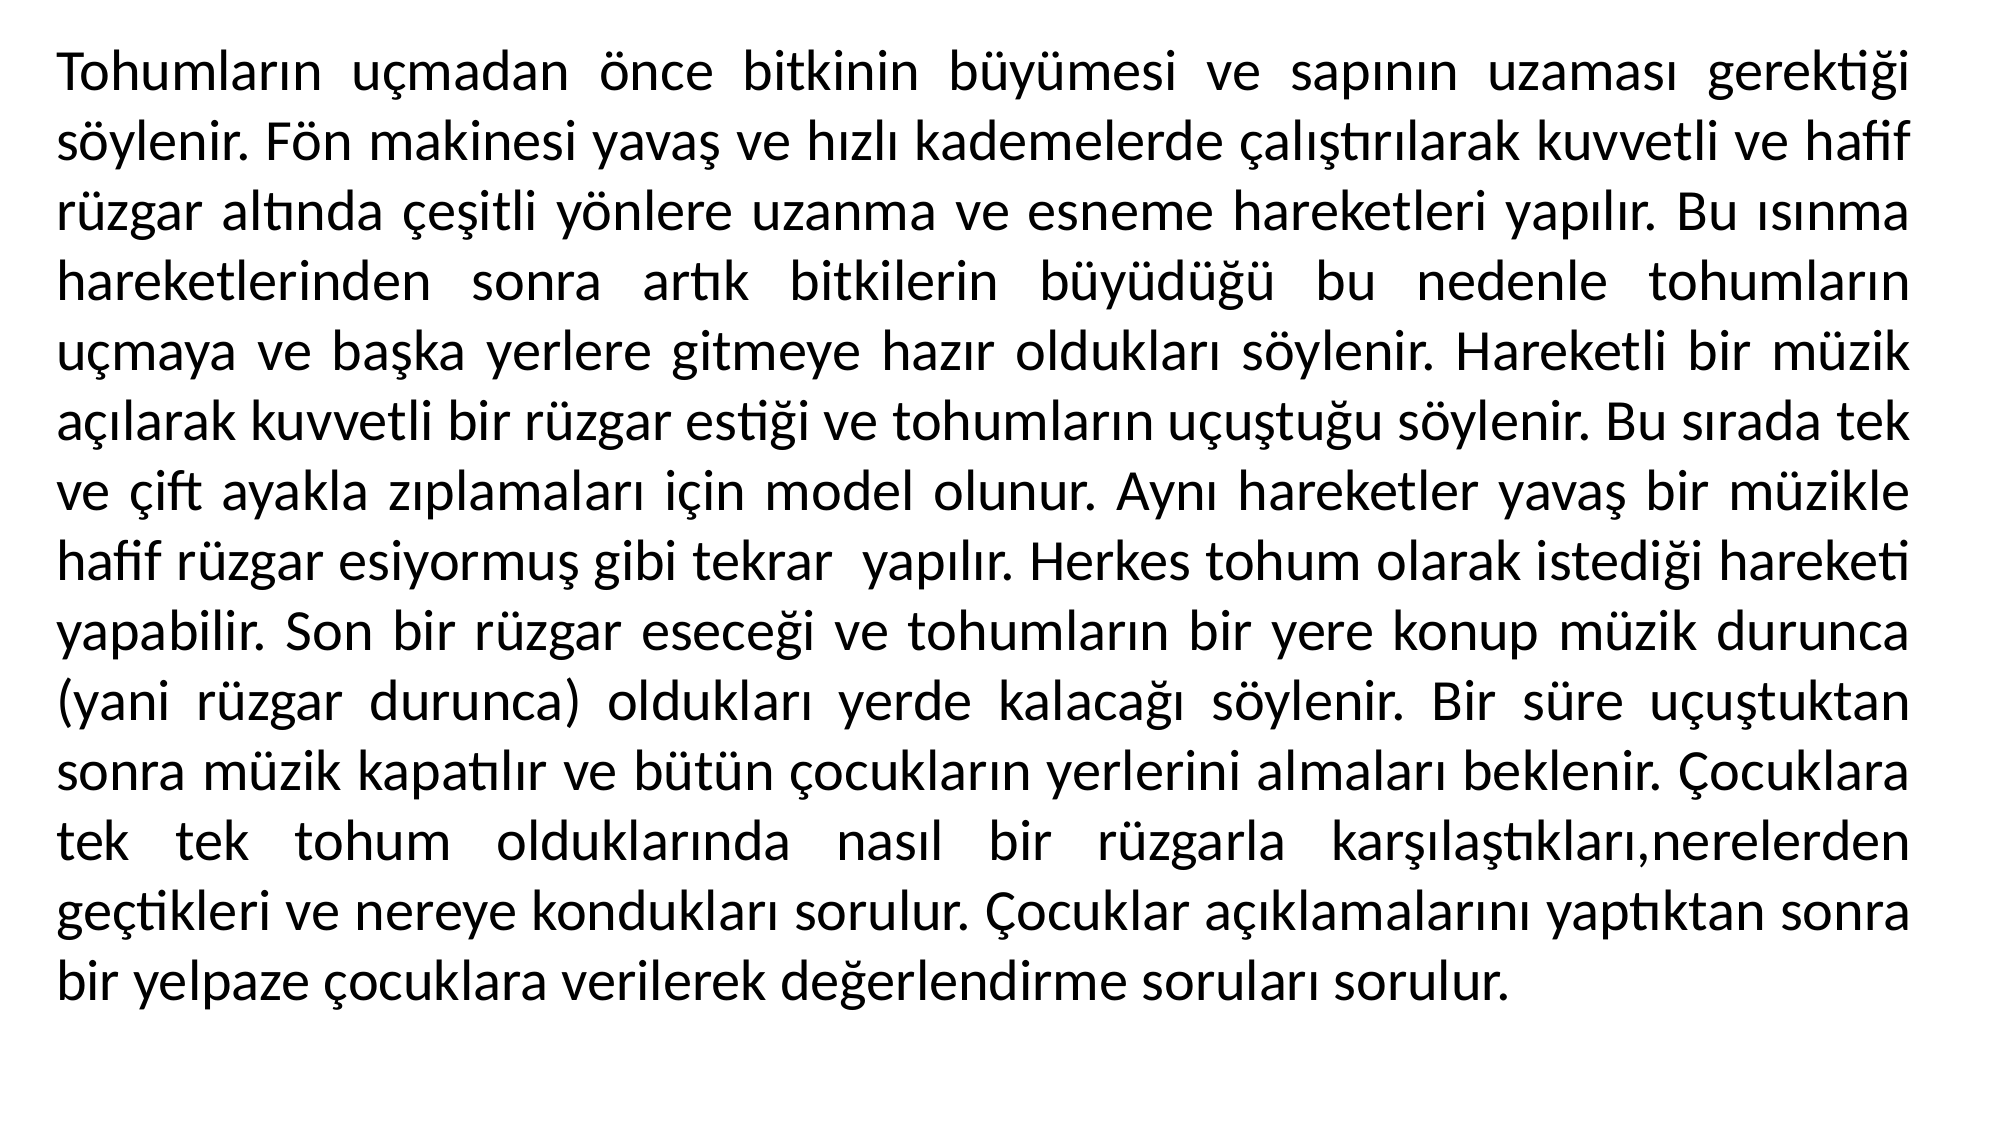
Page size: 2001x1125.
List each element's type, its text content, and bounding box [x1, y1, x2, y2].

text_box Tohumların uçmadan önce bitkinin büyümesi ve sapının uzaması gerektiği söylenir. Fön makinesi yavaş ve hızlı kademelerde çalıştırılarak kuvvetli ve hafif rüzgar altında çeşitli yönlere uzanma ve esneme hareketleri yapılır. Bu ısınma hareketlerinden sonra artık bitkilerin büyüdüğü bu nedenle tohumların uçmaya ve başka yerlere gitmeye hazır oldukları söylenir. Hareketli bir müzik açılarak kuvvetli bir rüzgar estiği ve tohumların uçuştuğu söylenir. Bu sırada tek ve çift ayakla zıplamaları için model olunur. Aynı hareketler yavaş bir müzikle hafif rüzgar esiyormuş gibi tekrar yapılır. Herkes tohum olarak istediği hareketi yapabilir. Son bir rüzgar eseceği ve tohumların bir yere konup müzik durunca (yani rüzgar durunca) oldukları yerde kalacağı söylenir. Bir süre uçuştuktan sonra müzik kapatılır ve bütün çocukların yerlerini almaları beklenir. Çocuklara tek tek tohum olduklarında nasıl bir rüzgarla karşılaştıkları,nerelerden geçtikleri ve nereye kondukları sorulur. Çocuklar açıklamalarını yaptıktan sonra bir yelpaze çocuklara verilerek değerlendirme soruları sorulur. [41, 25, 1927, 1020]
